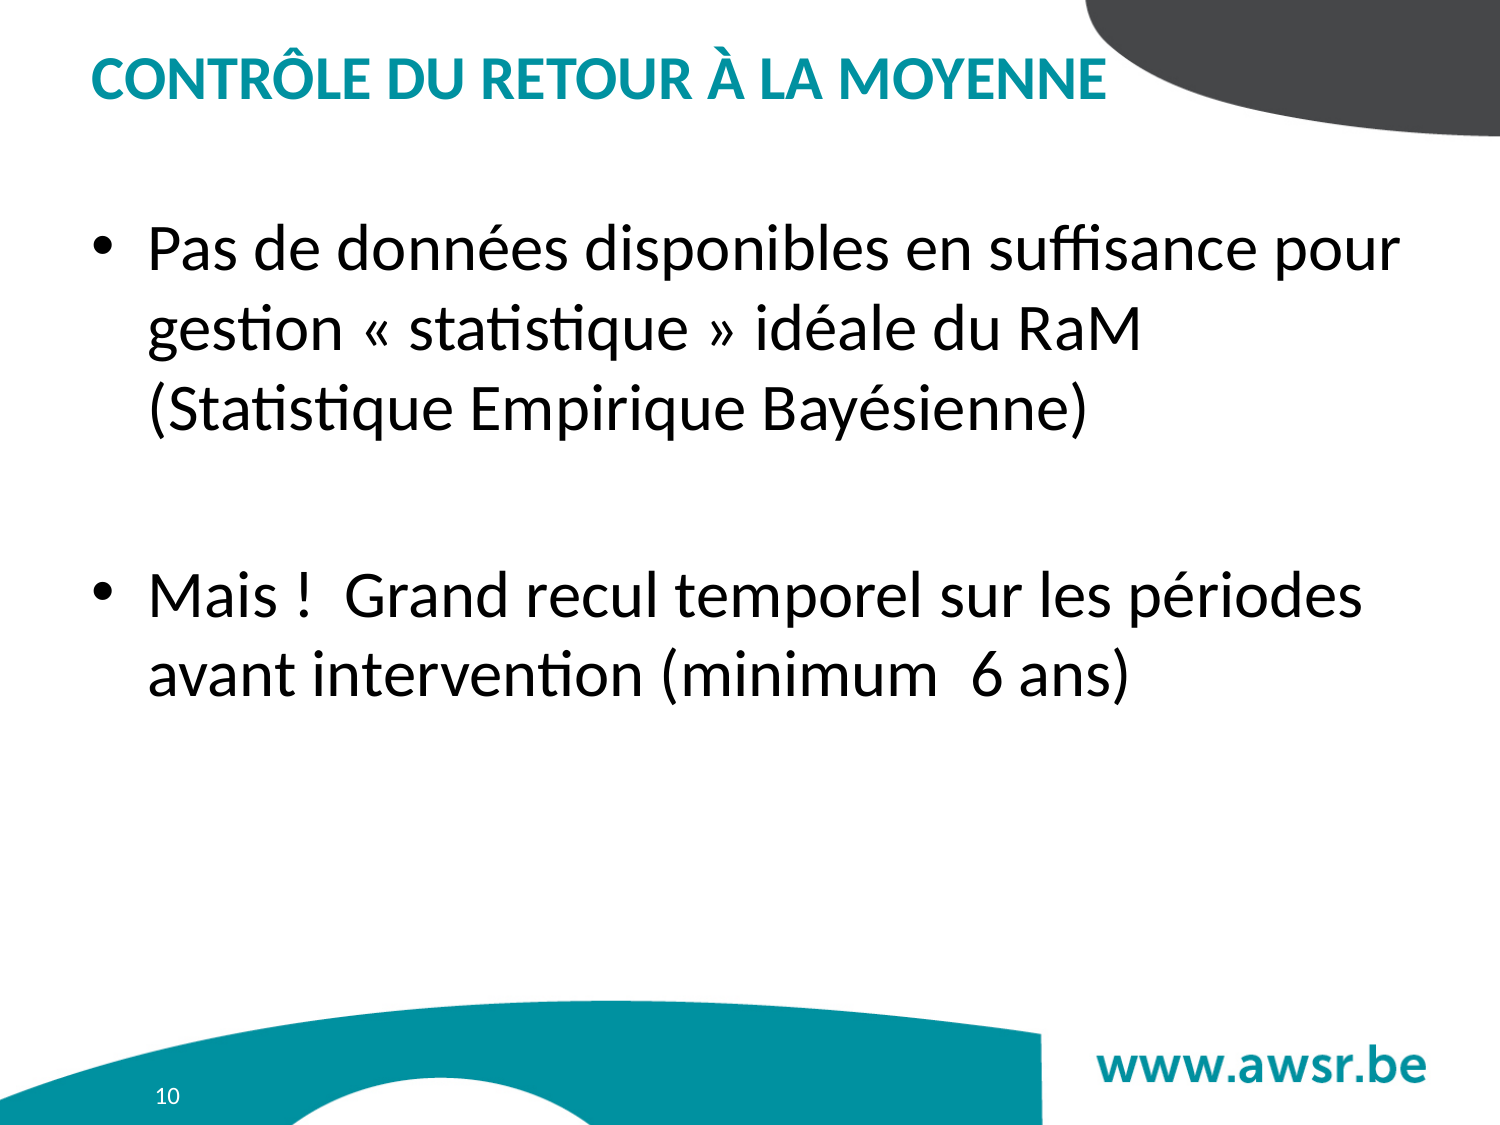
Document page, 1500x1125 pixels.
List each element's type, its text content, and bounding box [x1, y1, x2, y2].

list Pas de données disponibles en suffisance pour gestion « statistique » idéale du RaM (Statistique Empirique Bayésienne) Mais ! Grand recul temporel sur les périodes avant intervention (minimum 6 ans) [76, 196, 1427, 1012]
picture [0, 0, 1500, 1125]
title Contrôle du retour à la moyenne [76, 0, 1140, 149]
